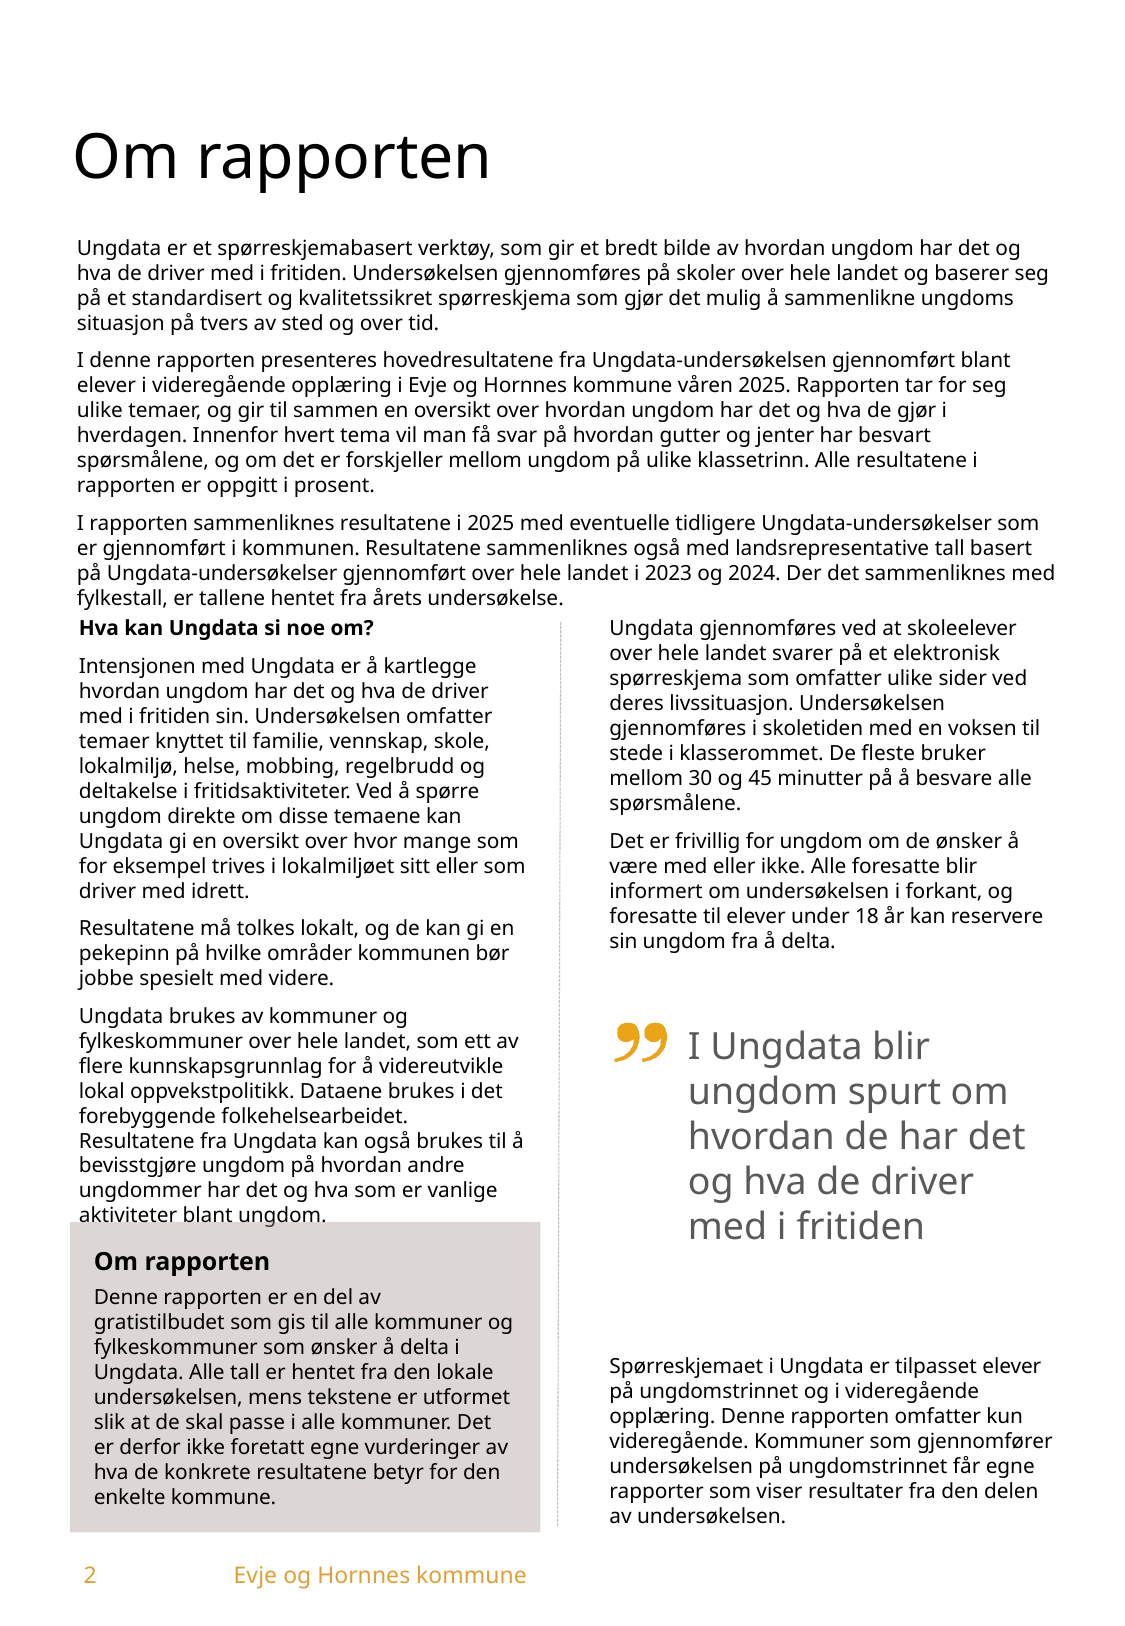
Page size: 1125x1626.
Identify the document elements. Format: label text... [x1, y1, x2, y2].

text_box Om rapporten Denne rapporten er en del av gratistilbudet som gis til alle kommuner og fylkeskommuner som ønsker å delta i Ungdata. Alle tall er hentet fra den lokale undersøkelsen, mens tekstene er utformet slik at de skal passe i alle kommuner. Det er derfor ikke foretatt egne vurderinger av hva de konkrete resultatene betyr for den enkelte kommune. [70, 1222, 541, 1533]
subtitle Hva kan Ungdata si noe om? Intensjonen med Ungdata er å kartlegge hvordan ungdom har det og hva de driver med i fritiden sin. Undersøkelsen omfatter temaer knyttet til familie, vennskap, skole, lokalmiljø, helse, mobbing, regelbrudd og deltakelse i fritidsaktiviteter. Ved å spørre ungdom direkte om disse temaene kan Ungdata gi en oversikt over hvor mange som for eksempel trives i lokalmiljøet sitt eller som driver med idrett. Resultatene må tolkes lokalt, og de kan gi en pekepinn på hvilke områder kommunen bør jobbe spesielt med videre. Ungdata brukes av kommuner og fylkeskommuner over hele landet, som ett av flere kunnskapsgrunnlag for å videreutvikle lokal oppvekstpolitikk. Dataene brukes i det forebyggende folkehelsearbeidet. Resultatene fra Ungdata kan også brukes til å bevisstgjøre ungdom på hvordan andre ungdommer har det og hva som er vanlige aktiviteter blant ungdom. [64, 608, 542, 1471]
picture [608, 1017, 670, 1067]
text_box I Ungdata blir ungdom spurt om hvordan de har det og hva de driver med i fritiden [669, 1014, 1067, 1255]
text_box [557, 621, 561, 1528]
text_box 2 Evje og Hornnes kommune [69, 1553, 1068, 1596]
text_box Om rapporten [57, 89, 1072, 228]
text_box Ungdata gjennomføres ved at skoleelever over hele landet svarer på et elektronisk spørreskjema som omfatter ulike sider ved deres livssituasjon. Undersøkelsen gjennomføres i skoletiden med en voksen til stede i klasserommet. De fleste bruker mellom 30 og 45 minutter på å besvare alle spørsmålene. Det er frivillig for ungdom om de ønsker å være med eller ikke. Alle foresatte blir informert om undersøkelsen i forkant, og foresatte til elever under 18 år kan reservere sin ungdom fra å delta. Spørreskjemaet i Ungdata er tilpasset elever på ungdomstrinnet og i videregående opplæring. Denne rapporten omfatter kun videregående. Kommuner som gjennomfører undersøkelsen på ungdomstrinnet får egne rapporter som viser resultater fra den delen av undersøkelsen. [594, 608, 1072, 1514]
text_box Ungdata er et spørreskjemabasert verktøy, som gir et bredt bilde av hvordan ungdom har det og hva de driver med i fritiden. Undersøkelsen gjennomføres på skoler over hele landet og baserer seg på et standardisert og kvalitetssikret spørreskjema som gjør det mulig å sammenlikne ungdoms situasjon på tvers av sted og over tid. I denne rapporten presenteres hovedresultatene fra Ungdata-undersøkelsen gjennomført blant elever i videregående opplæring i Evje og Hornnes kommune våren 2025. Rapporten tar for seg ulike temaer, og gir til sammen en oversikt over hvordan ungdom har det og hva de gjør i hverdagen. Innenfor hvert tema vil man få svar på hvordan gutter og jenter har besvart spørsmålene, og om det er forskjeller mellom ungdom på ulike klassetrinn. Alle resultatene i rapporten er oppgitt i prosent. I rapporten sammenliknes resultatene i 2025 med eventuelle tidligere Ungdata-undersøkelser som er gjennomført i kommunen. Resultatene sammenliknes også med landsrepresentative tall basert på Ungdata-undersøkelser gjennomført over hele landet i 2023 og 2024. Der det sammenliknes med fylkestall, er tallene hentet fra årets undersøkelse. [61, 228, 1072, 608]
